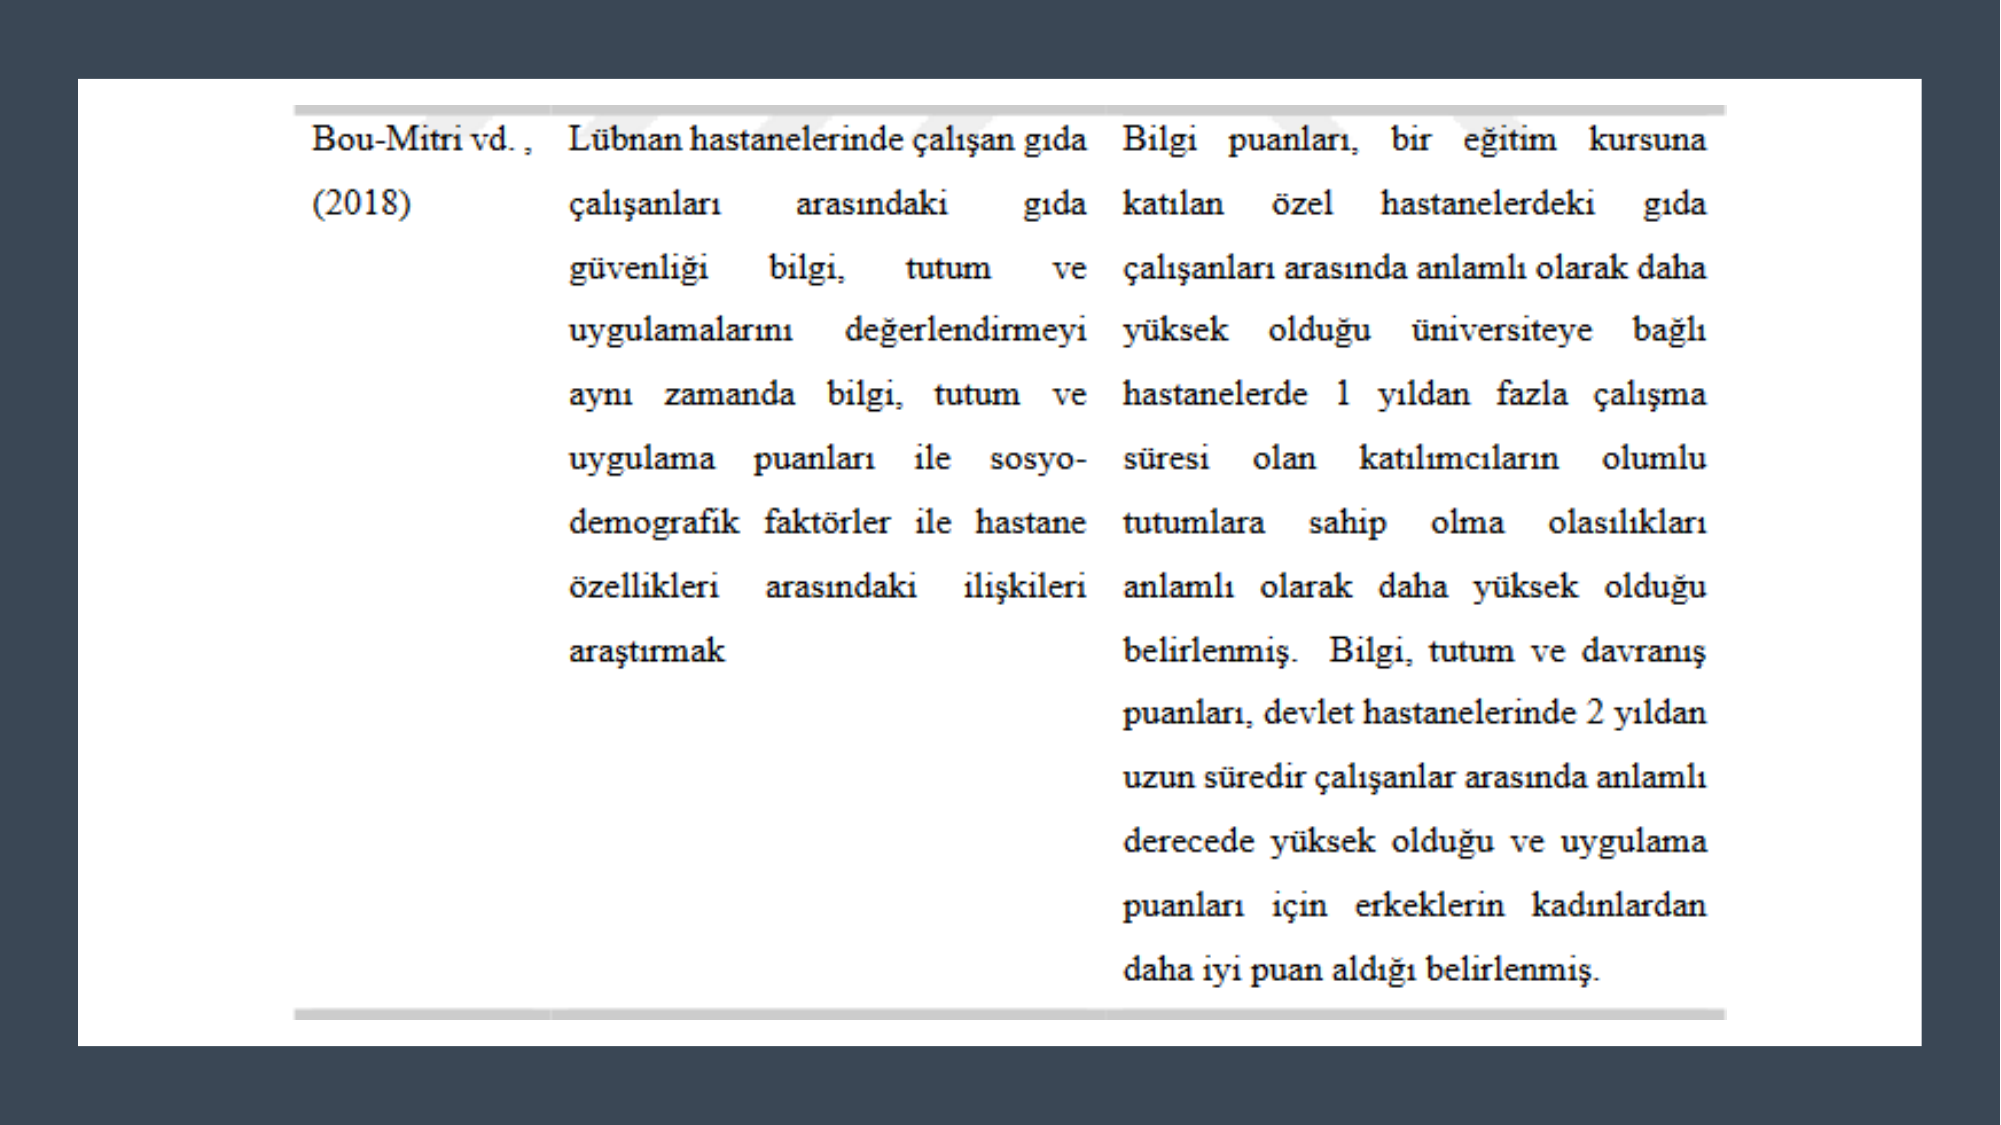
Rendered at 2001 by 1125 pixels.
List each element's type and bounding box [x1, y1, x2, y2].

text_box [77, 78, 1923, 1047]
text_box [0, 0, 2000, 1125]
list [273, 105, 1727, 1020]
